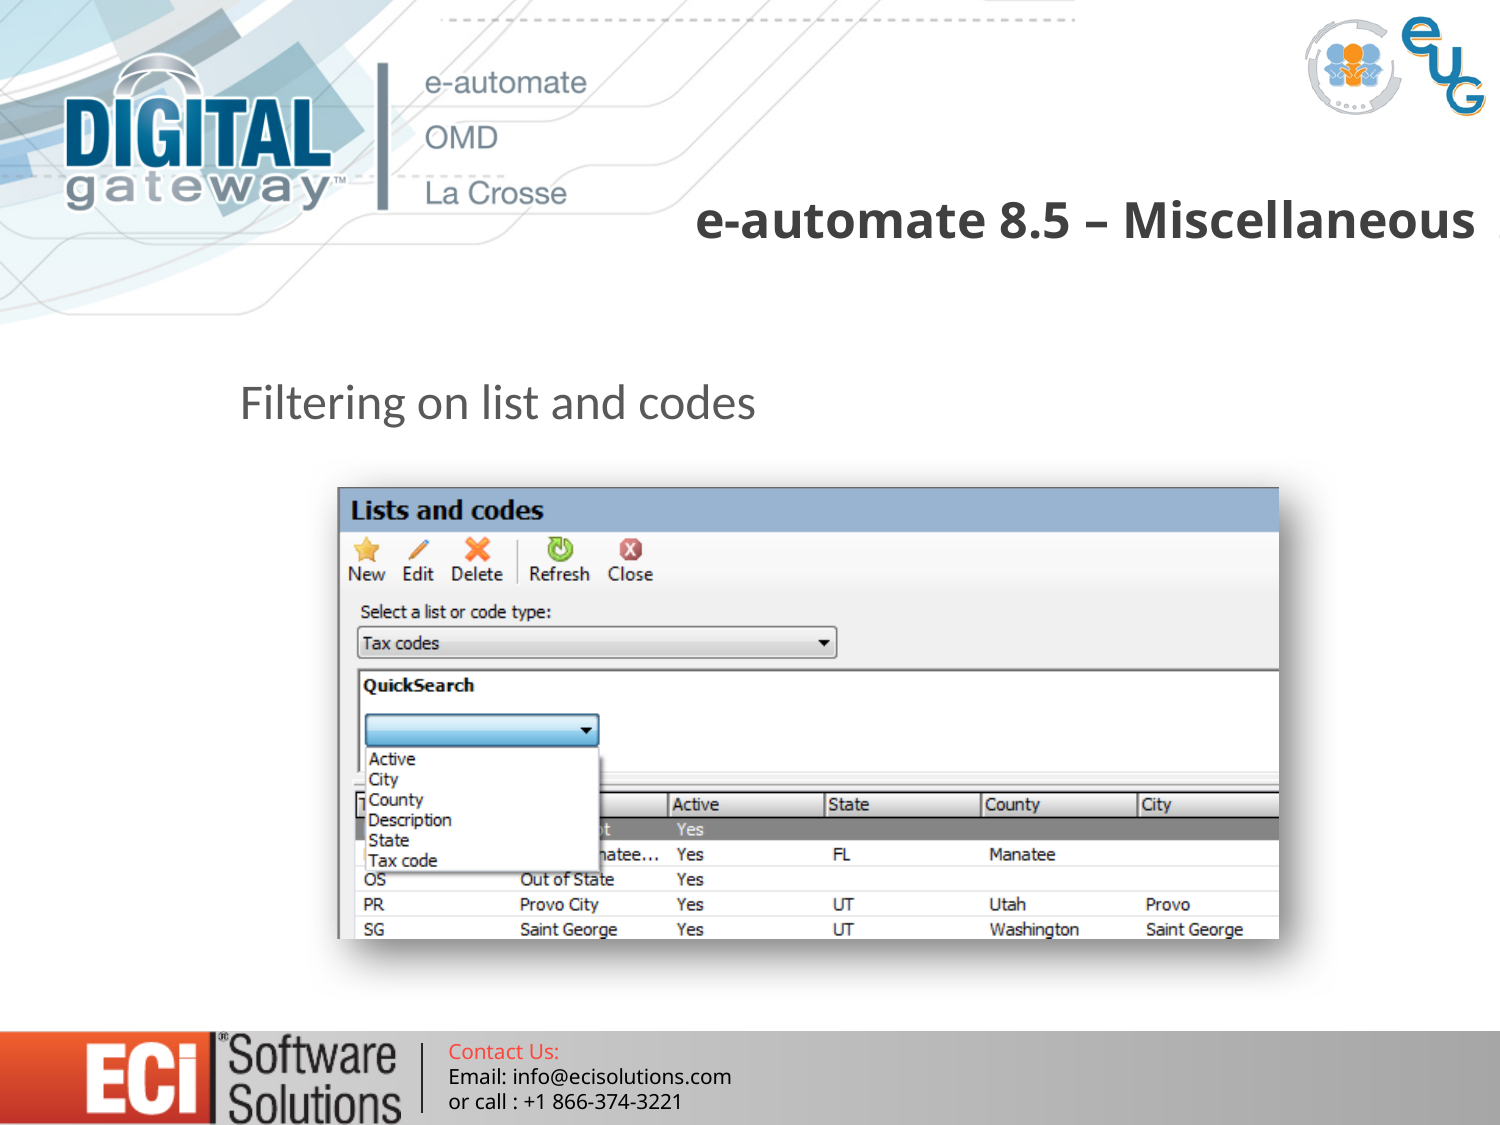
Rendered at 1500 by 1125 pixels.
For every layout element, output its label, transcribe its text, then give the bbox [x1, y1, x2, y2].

picture [0, 0, 1500, 1125]
picture [1299, 12, 1488, 119]
text_box e-automate 8.5 – Miscellaneous [666, 137, 1492, 300]
subtitle Filtering on list and codes [225, 362, 1413, 938]
